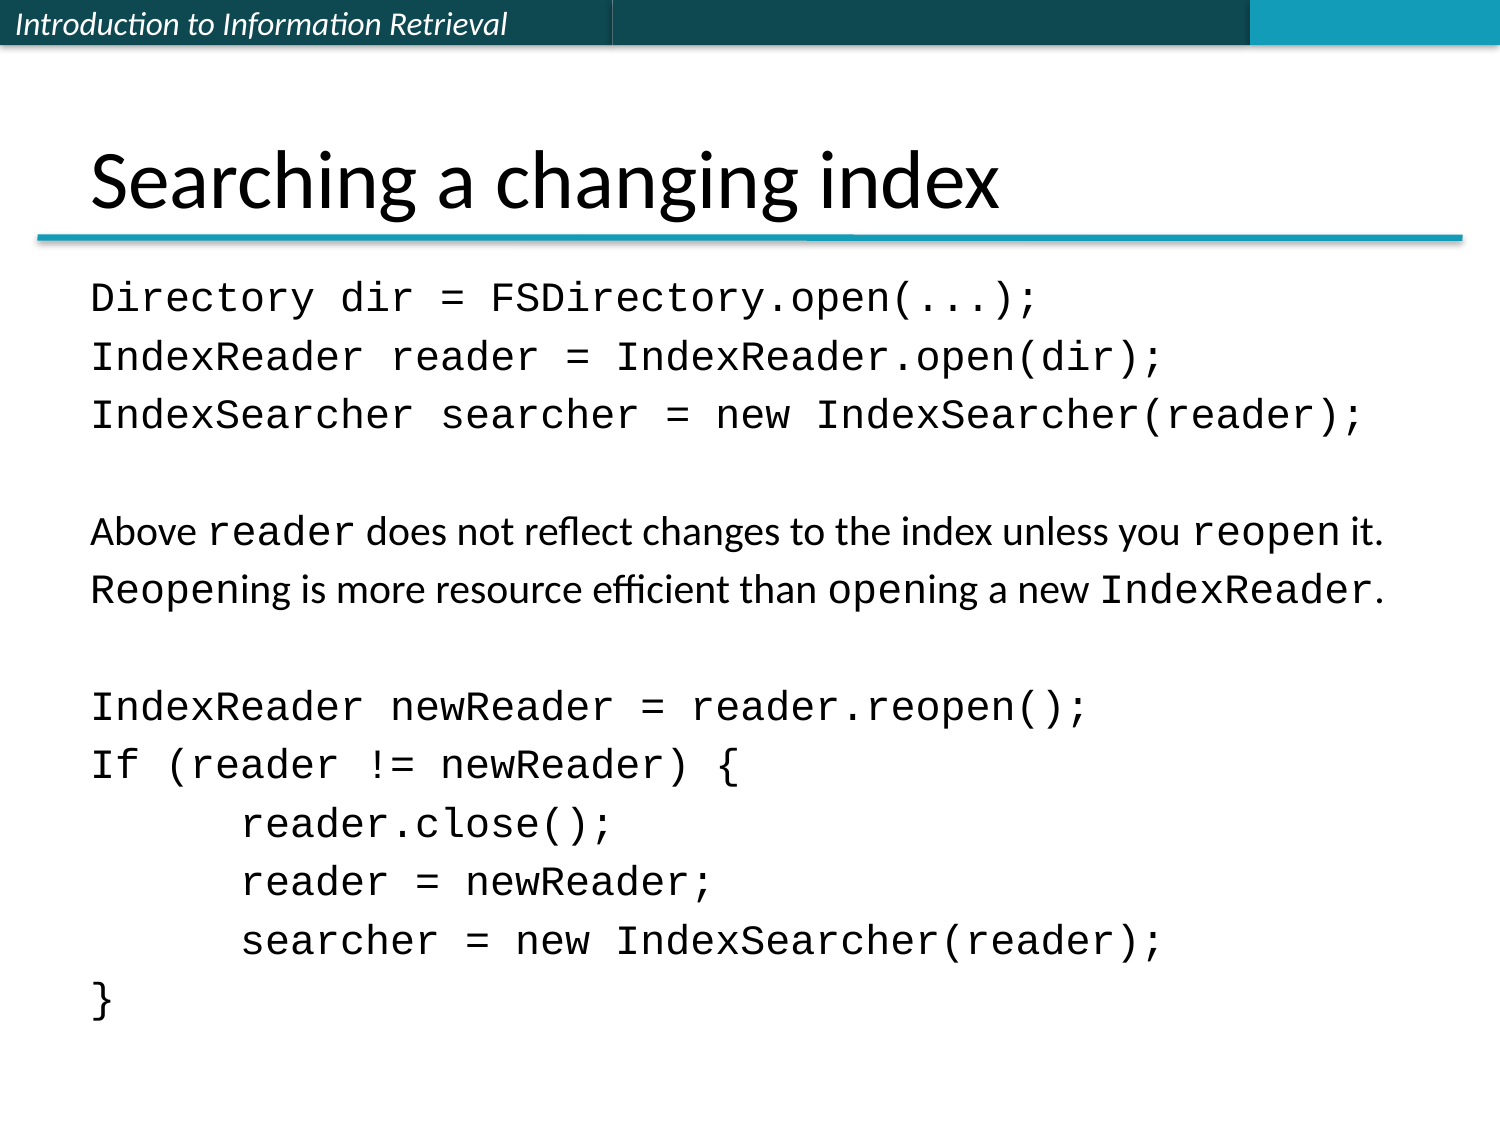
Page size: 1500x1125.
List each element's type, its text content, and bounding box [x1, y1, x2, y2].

list Directory dir = FSDirectory.open(...); IndexReader reader = IndexReader.open(dir); IndexSearcher searcher = new IndexSearcher(reader); Above reader does not reflect changes to the index unless you reopen it. Reopening is more resource efficient than opening a new IndexReader. IndexReader newReader = reader.reopen(); If (reader != newReader) { reader.close(); reader = newReader; searcher = new IndexSearcher(reader); } [75, 262, 1425, 1096]
title Searching a changing index [75, 45, 1425, 233]
